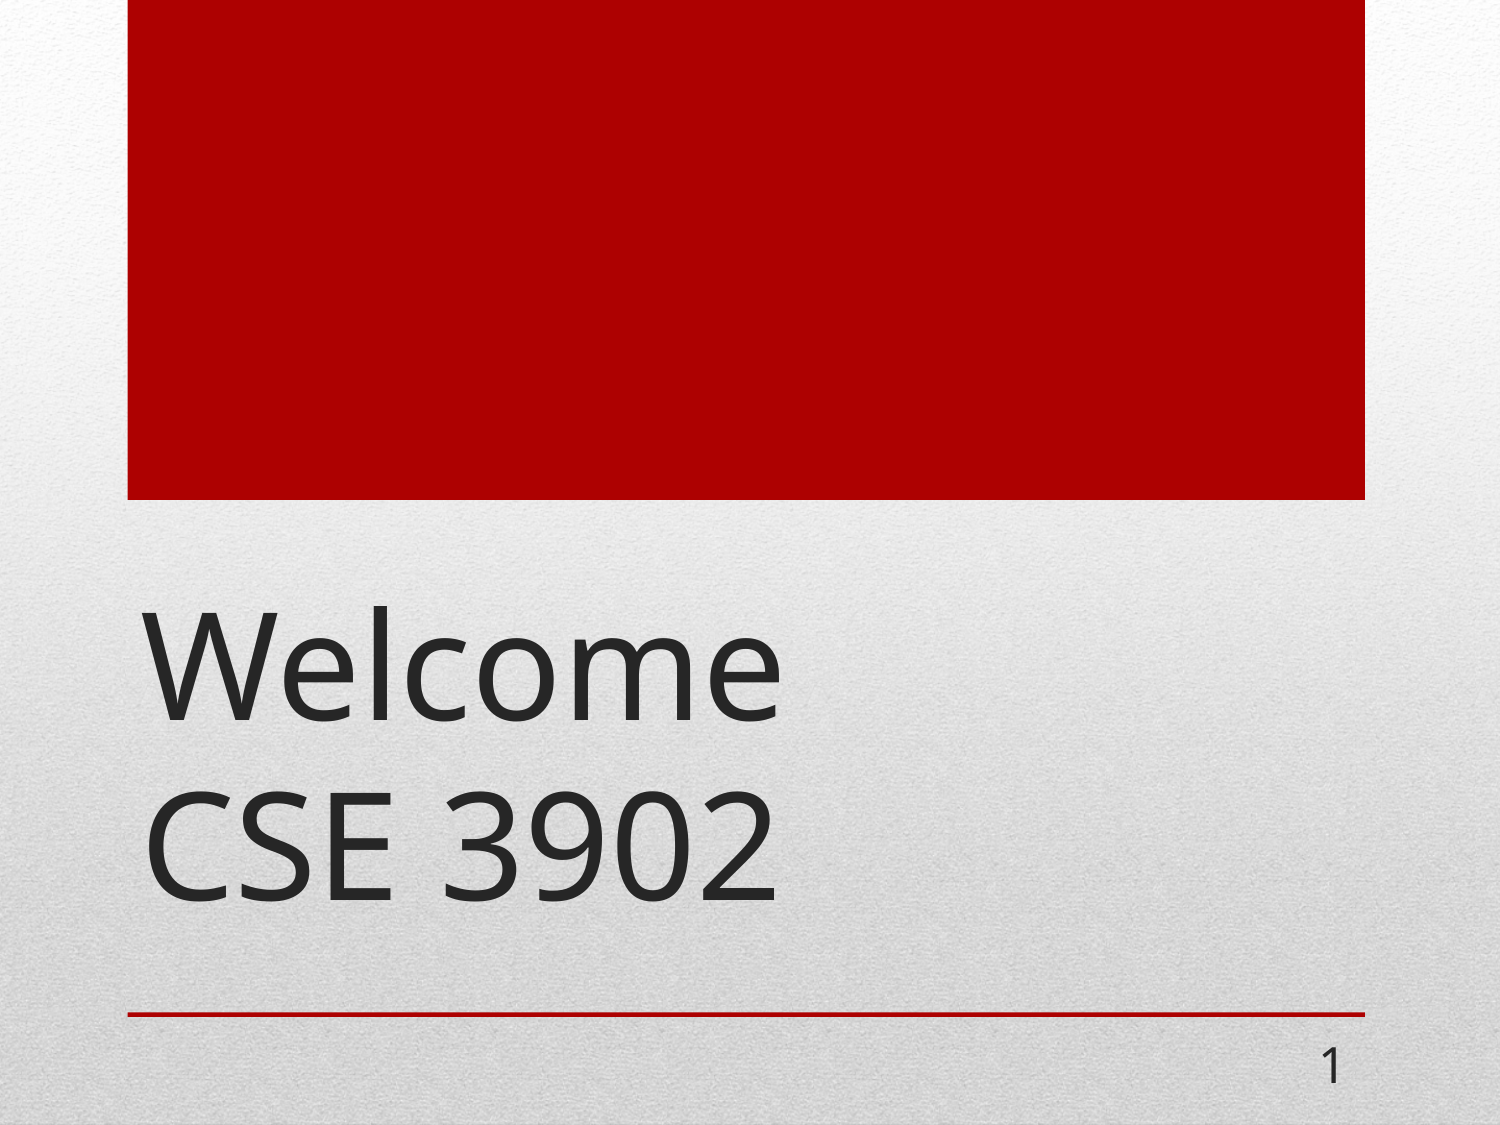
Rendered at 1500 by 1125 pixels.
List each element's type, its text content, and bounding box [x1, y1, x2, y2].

title Welcome CSE 3902 [125, 624, 1363, 875]
text_box 1 [1237, 1037, 1363, 1098]
